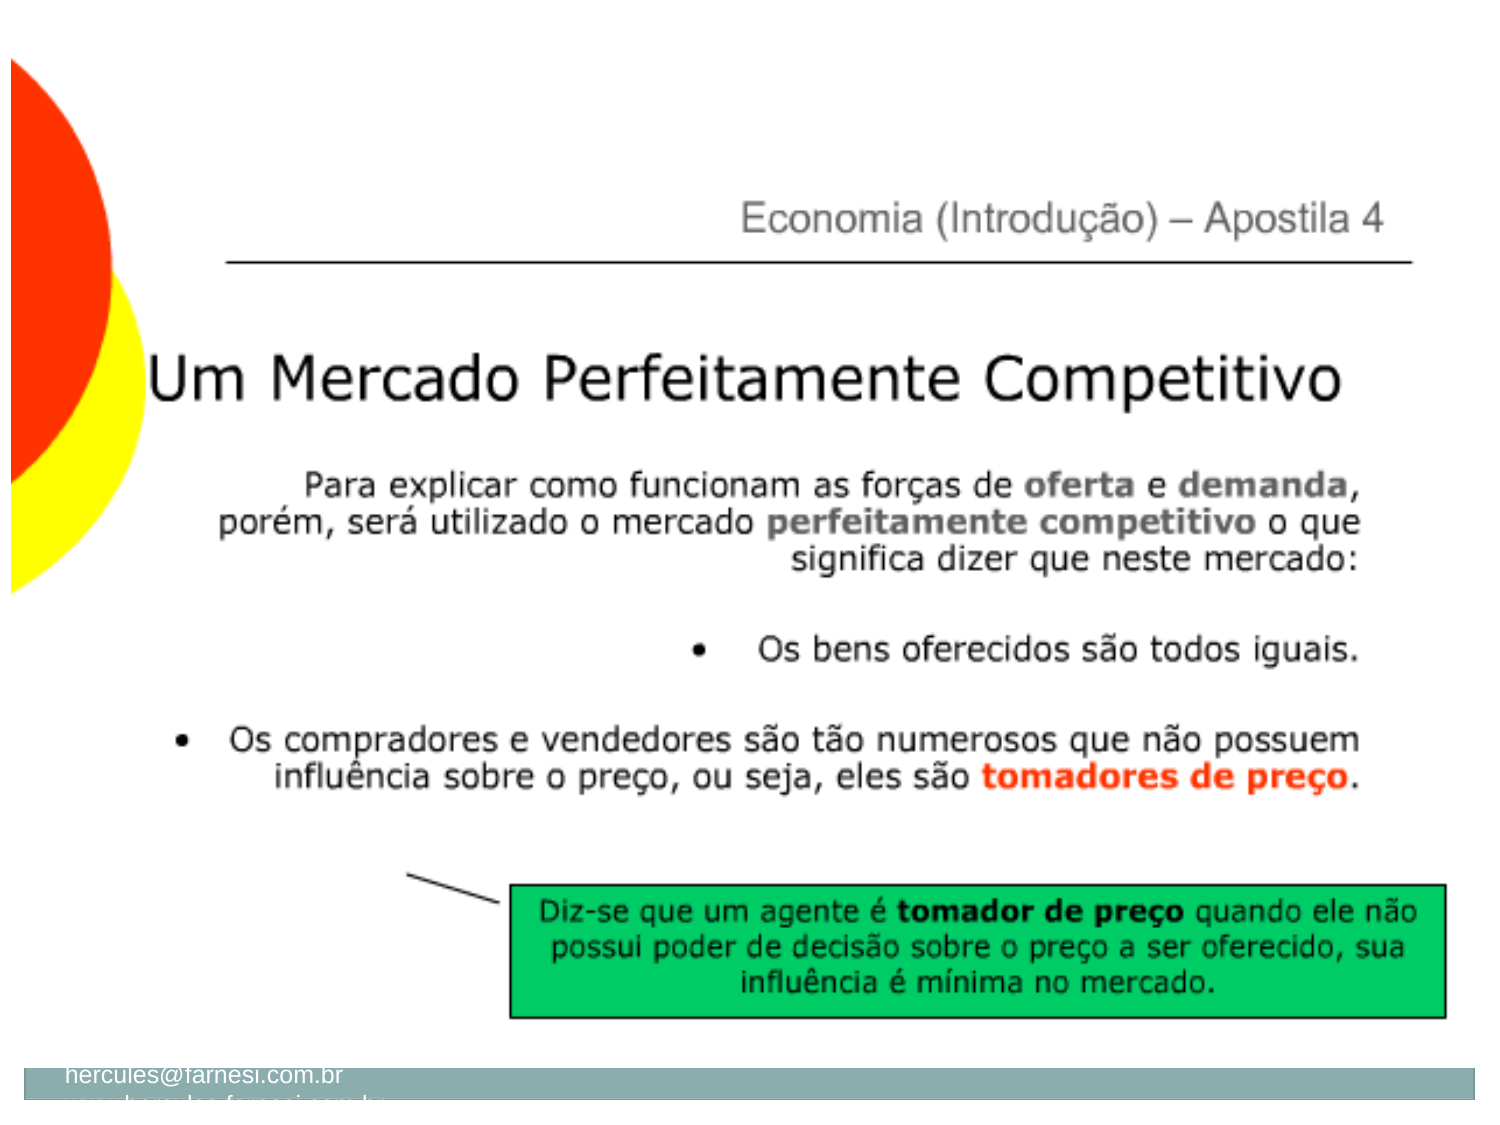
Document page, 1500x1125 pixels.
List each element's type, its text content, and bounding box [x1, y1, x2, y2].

picture [11, 11, 1481, 1068]
footer hercules@farnesi.com.br www.hercules.farnesi.com.br [50, 1076, 638, 1112]
